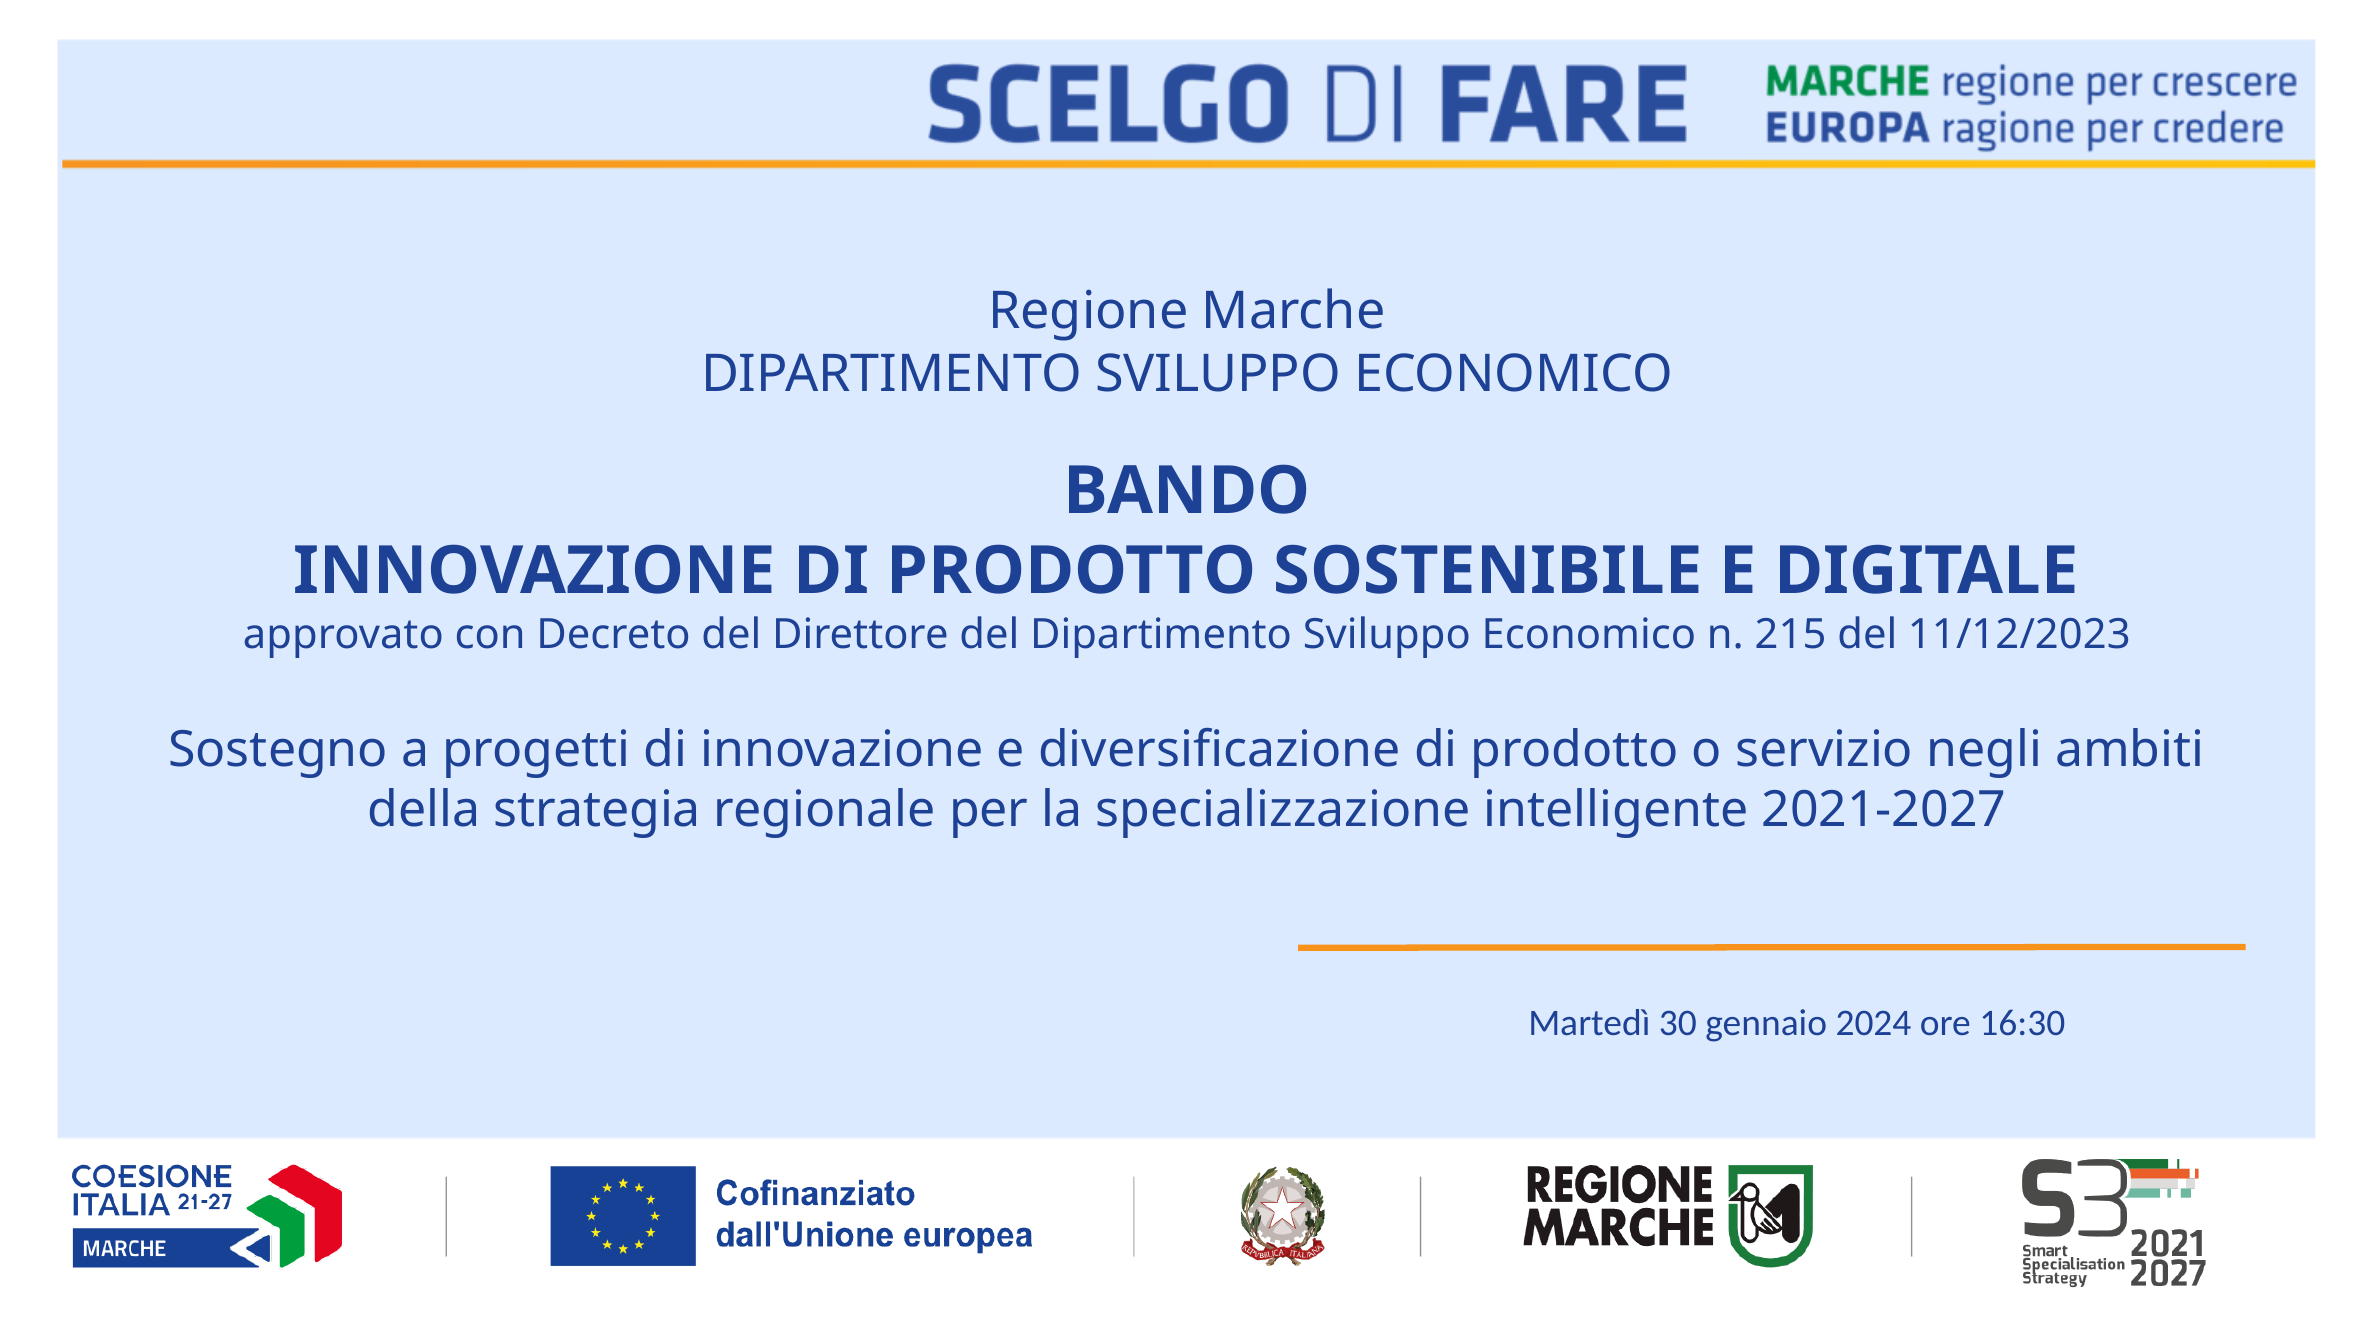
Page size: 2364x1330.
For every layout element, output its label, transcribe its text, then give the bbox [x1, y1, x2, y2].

text_box Martedì 30 gennaio 2024 ore 16:30 [727, 990, 2081, 1051]
text_box [0, 1142, 2363, 1330]
picture [71, 1159, 2303, 1295]
title Regione Marche DIPARTIMENTO SVILUPPO ECONOMICO BANDO INNOVAZIONE DI PRODOTTO SOSTENIBILE E DIGITALE approvato con Decreto del Direttore del Dipartimento Sviluppo Economico n. 215 del 11/12/2023 Sostegno a progetti di innovazione e diversificazione di prodotto o servizio negli ambiti della strategia regionale per la specializzazione intelligente 2021-2027 [106, 276, 2268, 883]
picture [0, 0, 2364, 1330]
